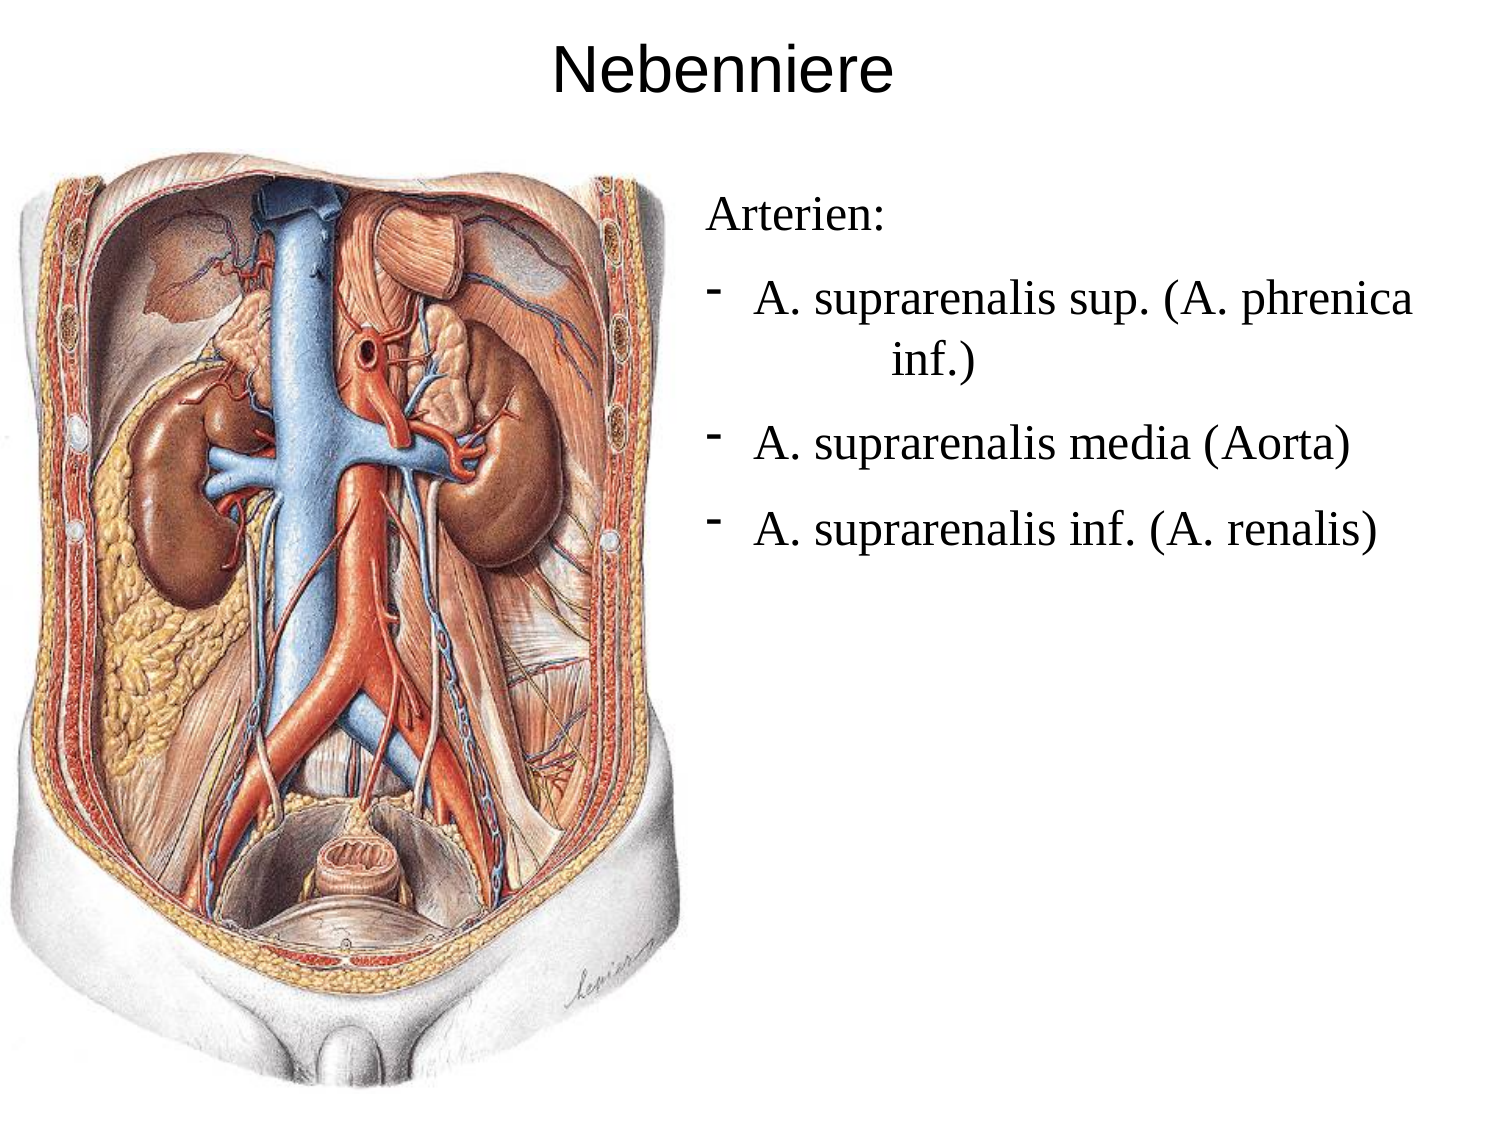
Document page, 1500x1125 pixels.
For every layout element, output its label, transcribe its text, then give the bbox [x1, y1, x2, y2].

text_box Nebenniere [76, 18, 1388, 114]
text_box Arterien: A. suprarenalis sup. (A. phrenica inf.) A. suprarenalis media (Aorta) A. suprarenalis inf. (A. renalis) [695, 172, 1500, 563]
picture [0, 148, 692, 1094]
